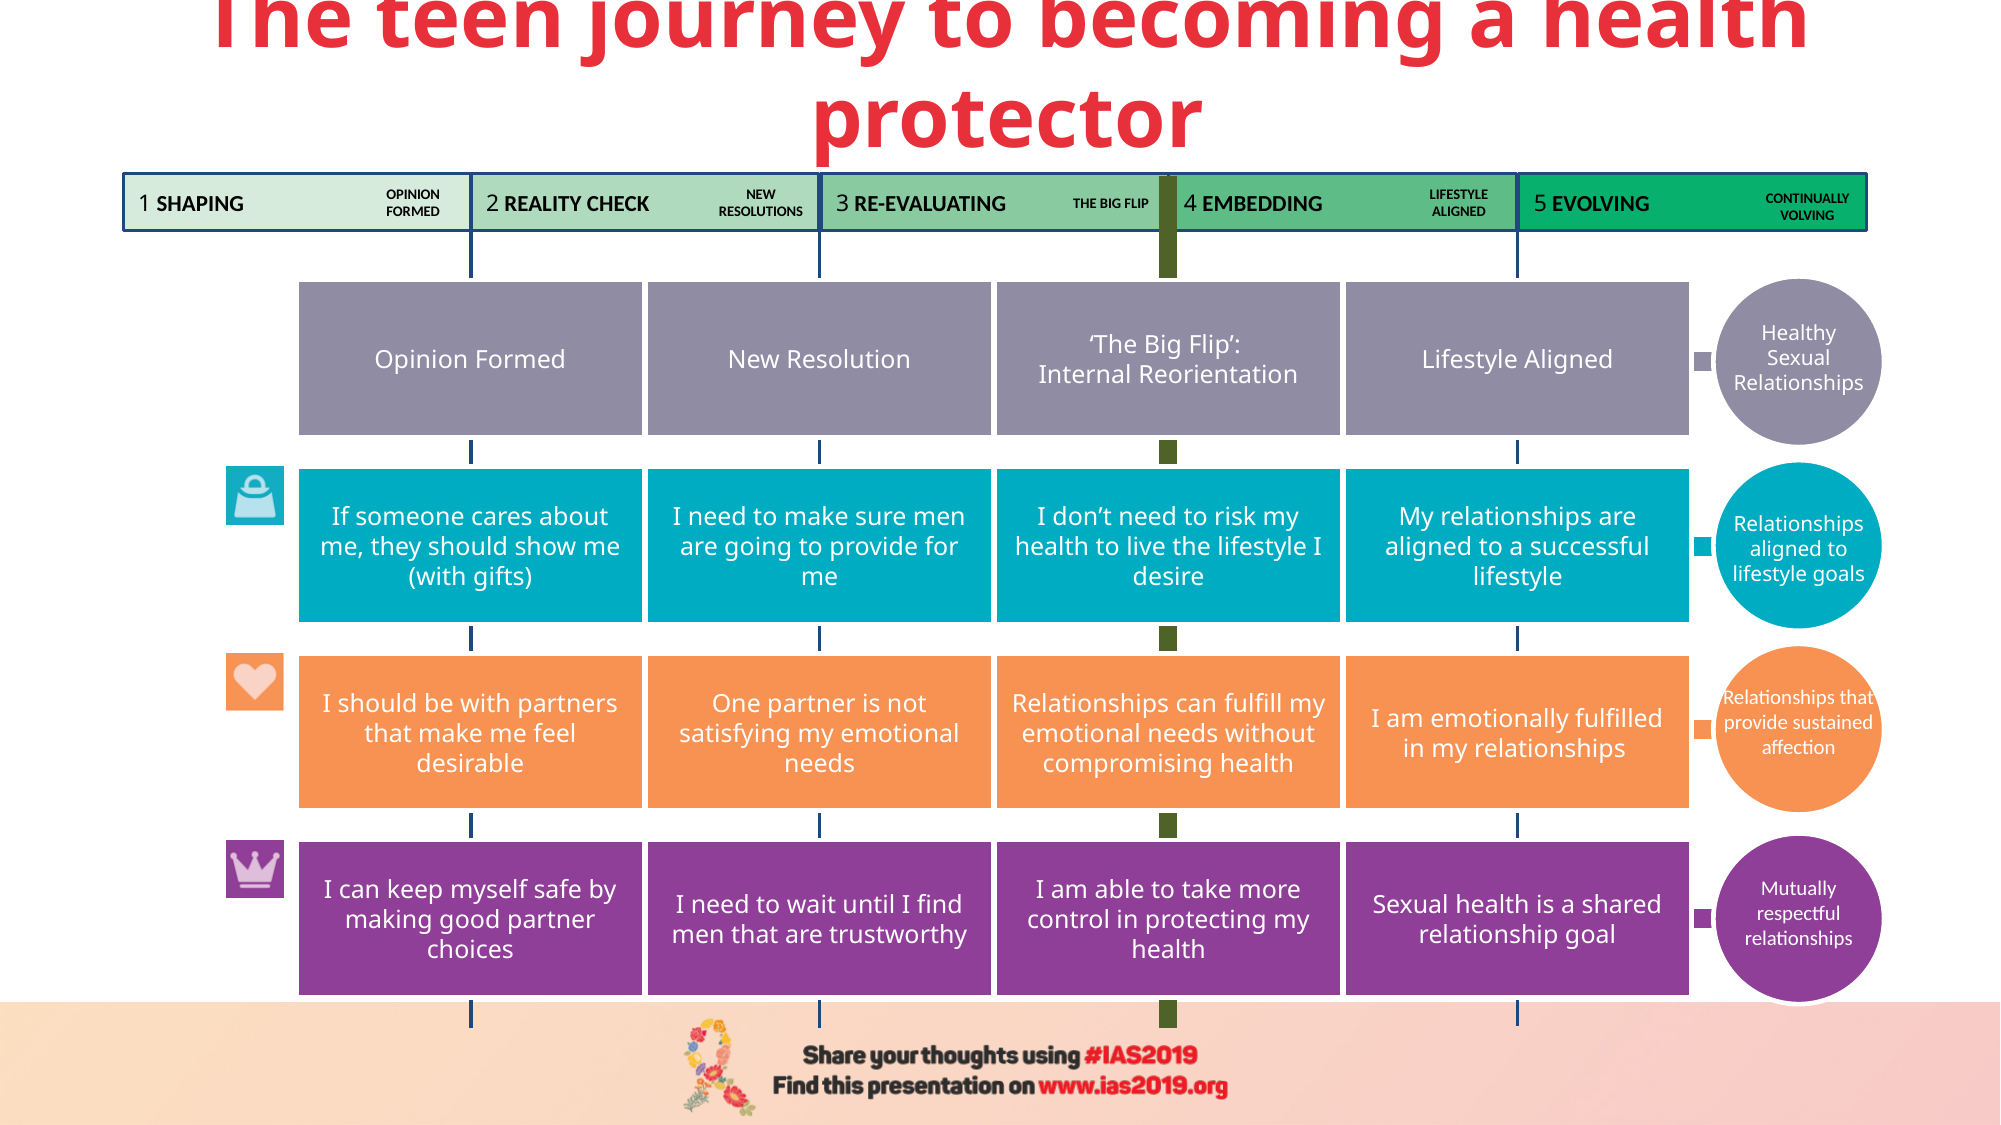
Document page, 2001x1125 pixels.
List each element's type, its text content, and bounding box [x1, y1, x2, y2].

text_box One partner is not satisfying my emotional needs [645, 653, 815, 811]
title The teen journey to becoming a health protector [130, 0, 1884, 158]
picture [226, 653, 285, 712]
text_box 2 REALITY CHECK [471, 173, 703, 231]
text_box I don’t need to risk my health to live the lifestyle I desire [994, 466, 1163, 625]
text_box Relationships can fulfill my emotional needs without compromising health [1173, 653, 1343, 811]
picture [0, 1002, 2001, 1125]
text_box I should be with partners that make me feel desirable [296, 653, 466, 811]
text_box I can keep myself safe by making good partner choices [476, 840, 645, 998]
text_box [1739, 654, 1859, 668]
text_box 5 EVOLVING [1518, 173, 1727, 231]
text_box Lifestyle Aligned [1523, 280, 1692, 438]
text_box If someone cares about me, they should show me (with gifts) [476, 466, 645, 625]
text_box CONTINUALLY VOLVING [1727, 173, 1888, 239]
text_box 4 EMBEDDING [1168, 173, 1401, 231]
text_box Sexual health is a shared relationship goal [1343, 840, 1513, 998]
text_box I am emotionally fulfilled in my relationships [1523, 653, 1692, 811]
text_box I am emotionally fulfilled in my relationships [1343, 653, 1513, 811]
text_box Sexual health is a shared relationship goal [1523, 840, 1692, 998]
text_box I can keep myself safe by making good partner choices [296, 840, 466, 998]
text_box ‘The Big Flip’: Internal Reorientation [994, 280, 1163, 438]
text_box Relationships aligned to lifestyle goals [1703, 496, 1894, 654]
text_box Relationships that provide sustained affection [1703, 668, 1894, 836]
text_box If someone cares about me, they should show me (with gifts) [296, 466, 466, 625]
text_box ‘The Big Flip’: Internal Reorientation [1173, 280, 1343, 438]
text_box Mutually respectful relationships [1703, 860, 1894, 1003]
text_box [1735, 276, 1862, 304]
text_box I need to make sure men are going to provide for me [645, 466, 815, 625]
text_box I should be with partners that make me feel desirable [476, 653, 645, 811]
text_box [1736, 836, 1861, 860]
text_box I need to make sure men are going to provide for me [824, 466, 994, 625]
text_box I am able to take more control in protecting my health [1173, 840, 1343, 998]
text_box 1 SHAPING [123, 173, 355, 231]
text_box [1729, 460, 1869, 496]
picture [226, 466, 285, 525]
text_box Lifestyle Aligned [1343, 280, 1513, 438]
text_box My relationships are aligned to a successful lifestyle [1523, 466, 1692, 625]
text_box One partner is not satisfying my emotional needs [824, 653, 994, 811]
text_box My relationships are aligned to a successful lifestyle [1343, 466, 1513, 625]
picture [226, 839, 285, 898]
text_box I don’t need to risk my health to live the lifestyle I desire [1173, 466, 1343, 625]
text_box Healthy Sexual Relationships [1703, 304, 1894, 447]
text_box 3 RE-EVALUATING [820, 173, 1053, 231]
text_box NEW RESOLUTIONS [703, 173, 819, 232]
text_box I am able to take more control in protecting my health [994, 840, 1163, 998]
text_box New Resolution [645, 280, 815, 438]
text_box I need to wait until I find men that are trustworthy [824, 840, 994, 998]
text_box Relationships can fulfill my emotional needs without compromising health [994, 653, 1163, 811]
text_box Opinion Formed [296, 280, 466, 438]
text_box LIFESTYLE ALIGNED [1401, 173, 1517, 232]
text_box Opinion Formed [476, 280, 645, 438]
text_box New Resolution [824, 280, 994, 438]
text_box THE BIG FLIP [1053, 173, 1168, 232]
text_box I need to wait until I find men that are trustworthy [645, 840, 815, 998]
text_box OPINION FORMED [355, 173, 471, 232]
